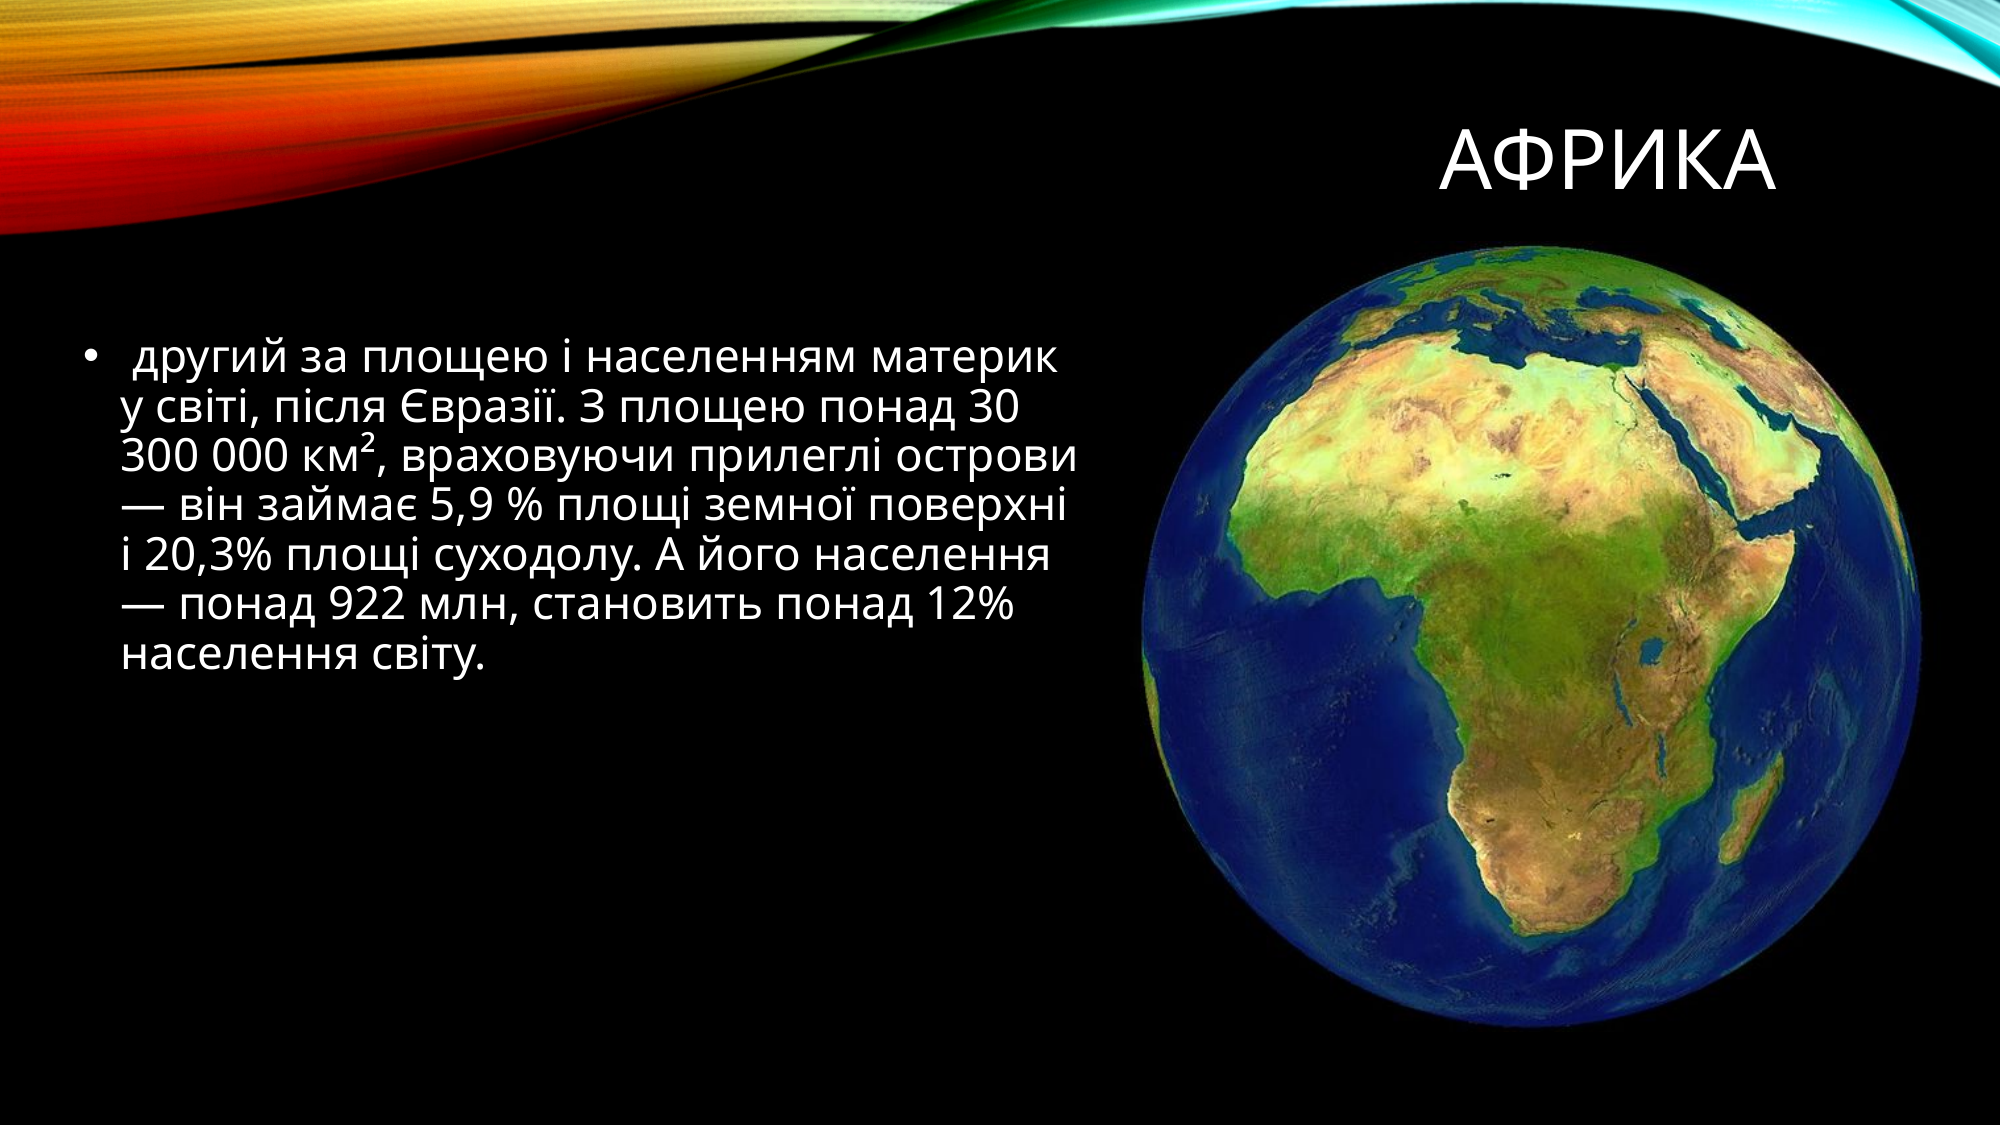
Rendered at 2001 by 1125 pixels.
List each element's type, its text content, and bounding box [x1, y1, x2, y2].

list другий за площею і населенням материк у світі, після Євразії. З площею понад 30 300 000 км², враховуючи прилеглі острови — він займає 5,9 % площі земної поверхні і 20,3% площі суходолу. А його населення — понад 922 млн, становить понад 12% населення світу. [68, 325, 1102, 986]
title Африка [379, 57, 1792, 270]
picture [1119, 241, 1944, 1033]
picture [0, 0, 2000, 237]
